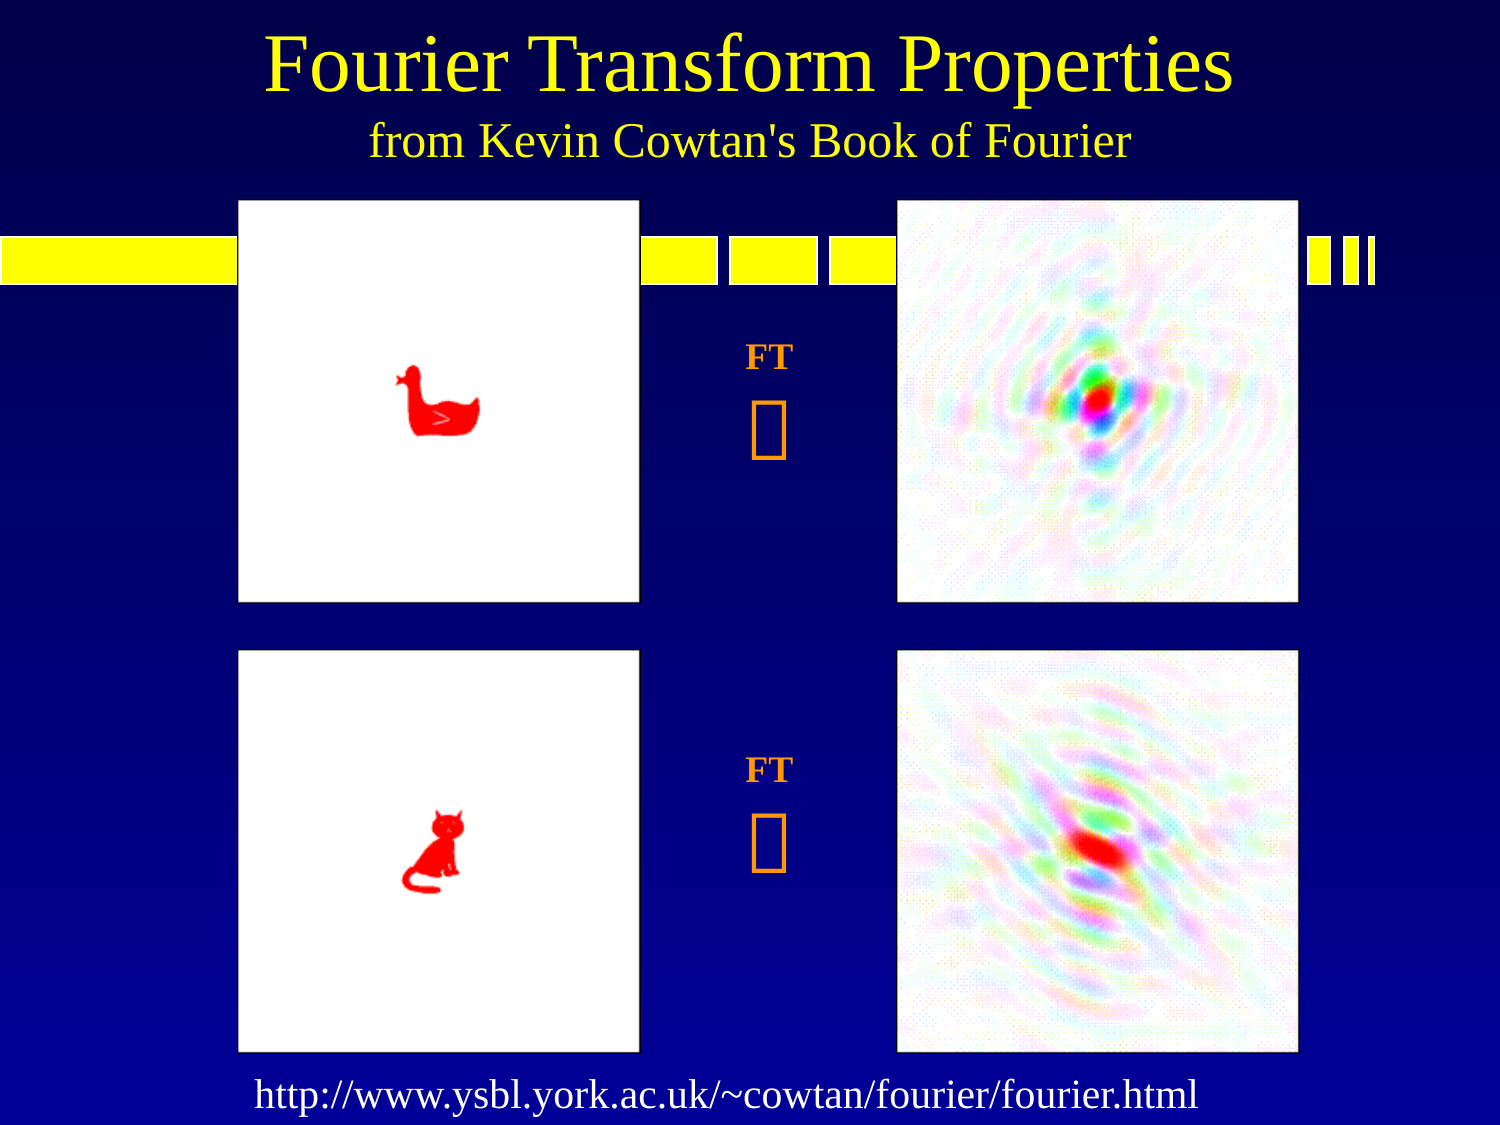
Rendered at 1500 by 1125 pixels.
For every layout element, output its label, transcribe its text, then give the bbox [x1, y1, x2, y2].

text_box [237, 649, 1301, 1054]
text_box http://www.ysbl.york.ac.uk/~cowtan/fourier/fourier.html [239, 1062, 1215, 1125]
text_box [237, 199, 1301, 604]
title Fourier Transform Properties from Kevin Cowtan's Book of Fourier [111, 30, 1388, 176]
